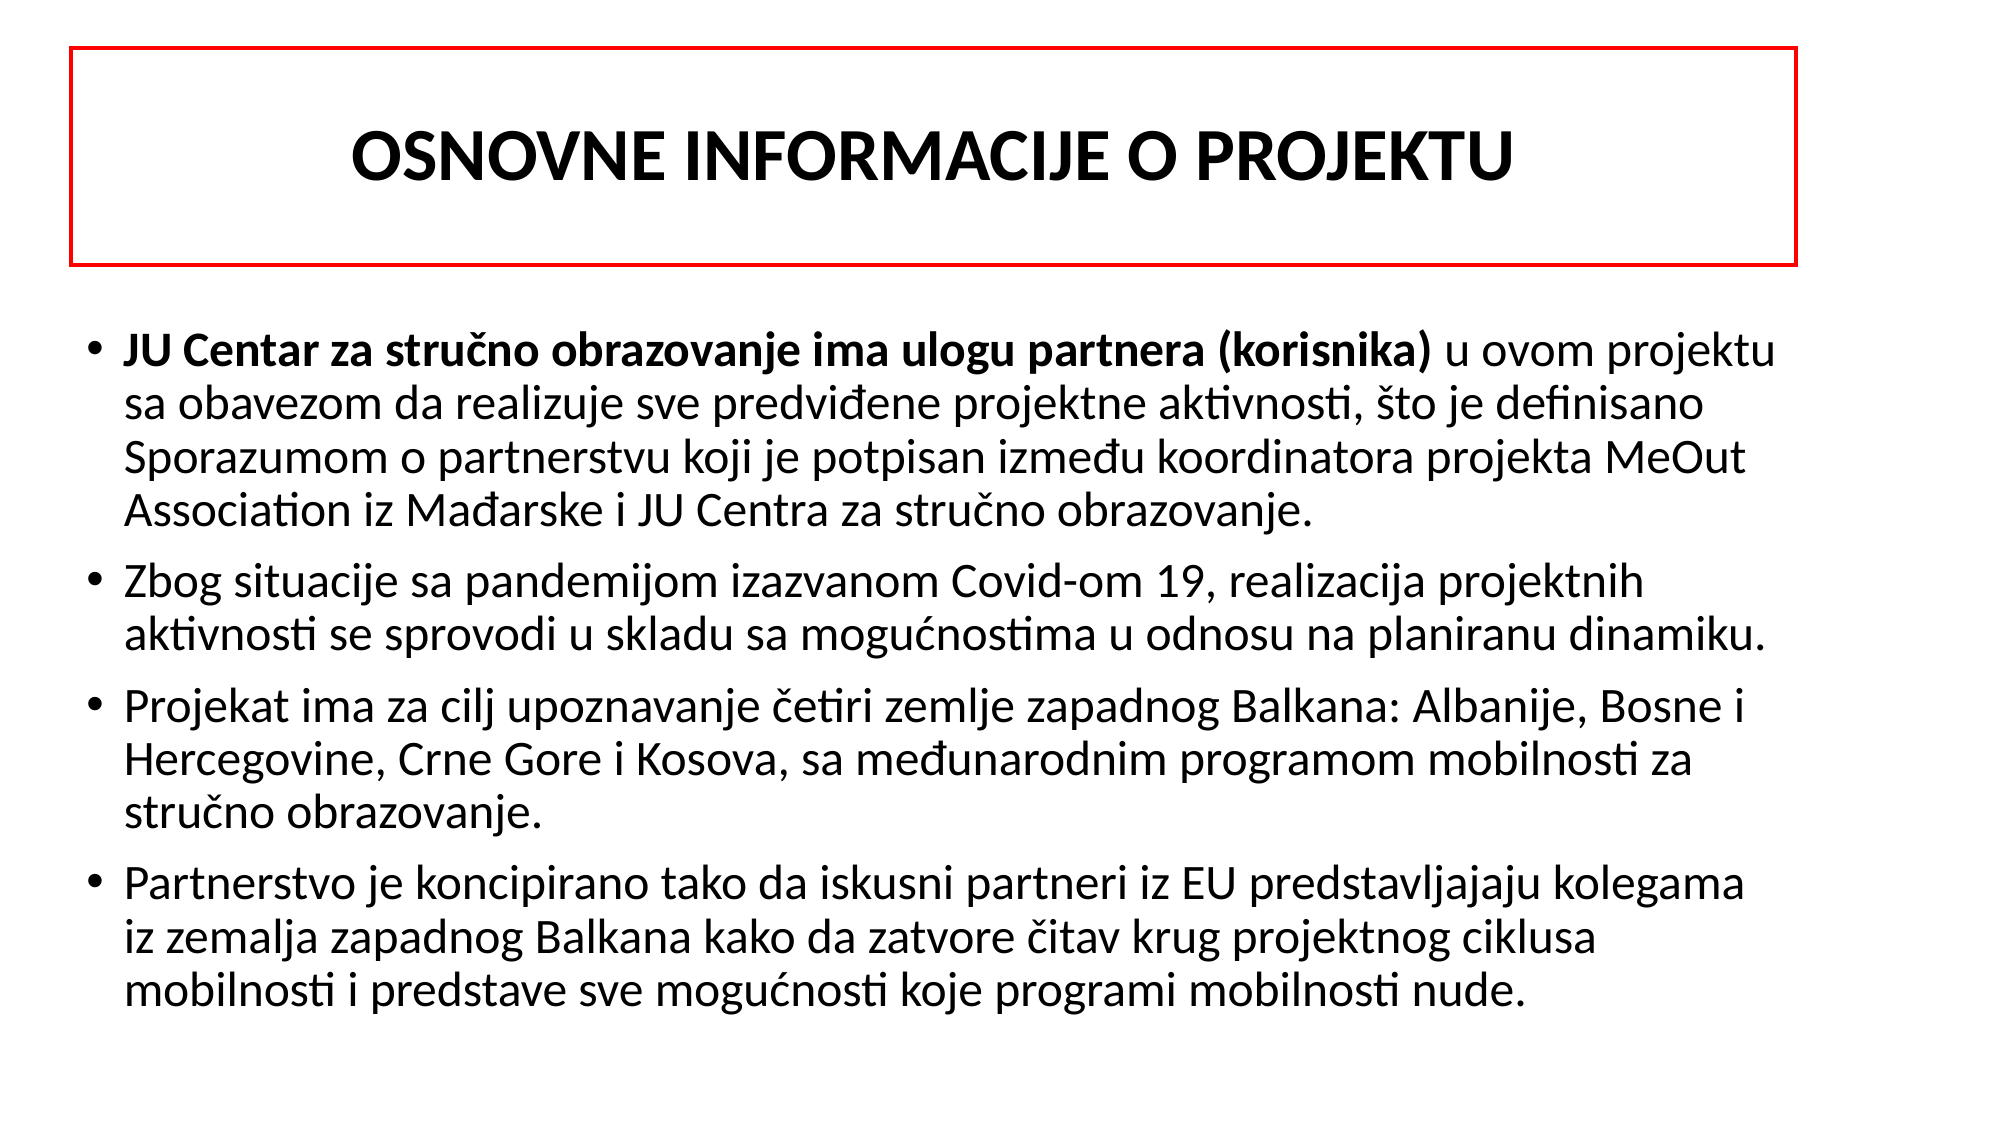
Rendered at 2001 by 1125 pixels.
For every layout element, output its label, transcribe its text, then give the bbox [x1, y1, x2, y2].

title OSNOVNE INFORMACIJE O PROJEKTU [70, 47, 1797, 266]
list JU Centar za stručno obrazovanje ima ulogu partnera (korisnika) u ovom projektu sa obavezom da realizuje sve predviđene projektne aktivnosti, što je definisano Sporazumom o partnerstvu koji je potpisan između koordinatora projekta MeOut Association iz Mađarske i JU Centra za stručno obrazovanje. Zbog situacije sa pandemijom izazvanom Covid-om 19, realizacija projektnih aktivnosti se sprovodi u skladu sa mogućnostima u odnosu na planiranu dinamiku. Projekat ima za cilj upoznavanje četiri zemlje zapadnog Balkana: Albanije, Bosne i Hercegovine, Crne Gore i Kosova, sa međunarodnim programom mobilnosti za stručno obrazovanje. Partnerstvo je koncipirano tako da iskusni partneri iz EU predstavljajaju kolegama iz zemalja zapadnog Balkana kako da zatvore čitav krug projektnog ciklusa mobilnosti i predstave sve mogućnosti koje programi mobilnosti nude. [71, 316, 1797, 1059]
